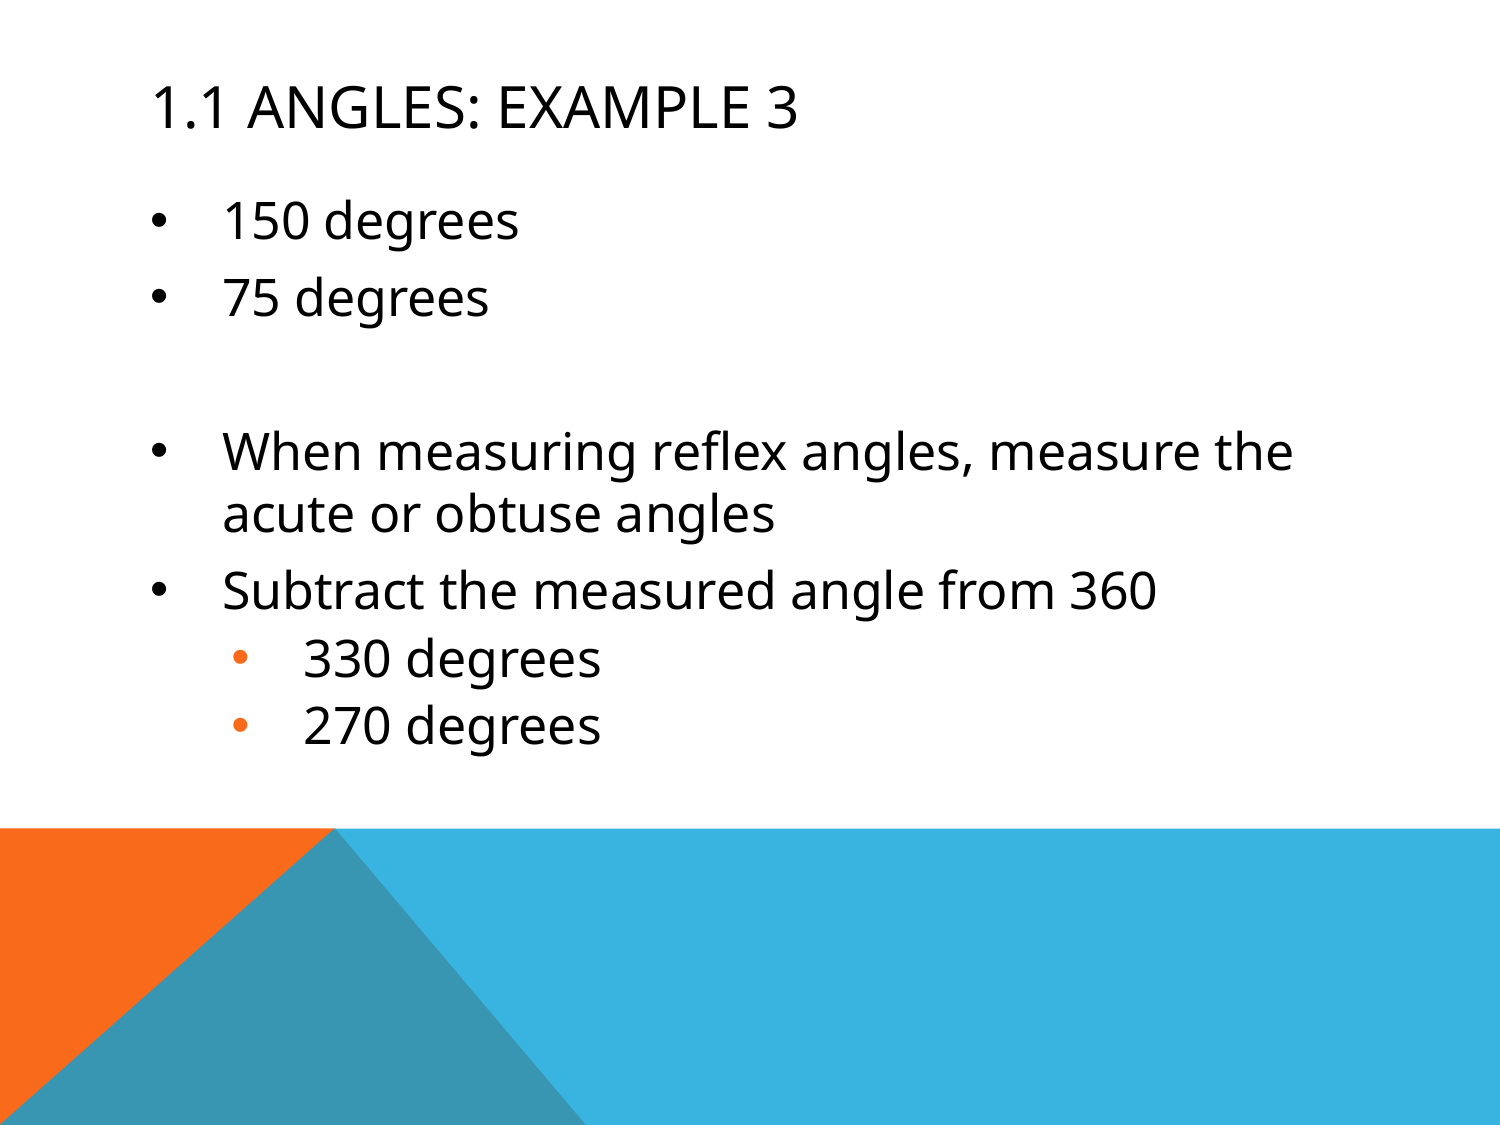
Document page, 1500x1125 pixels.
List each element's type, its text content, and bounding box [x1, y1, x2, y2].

list 150 degrees 75 degrees When measuring reflex angles, measure the acute or obtuse angles Subtract the measured angle from 360 330 degrees 270 degrees [135, 180, 1369, 768]
title 1.1 Angles: example 3 [135, 60, 1369, 150]
